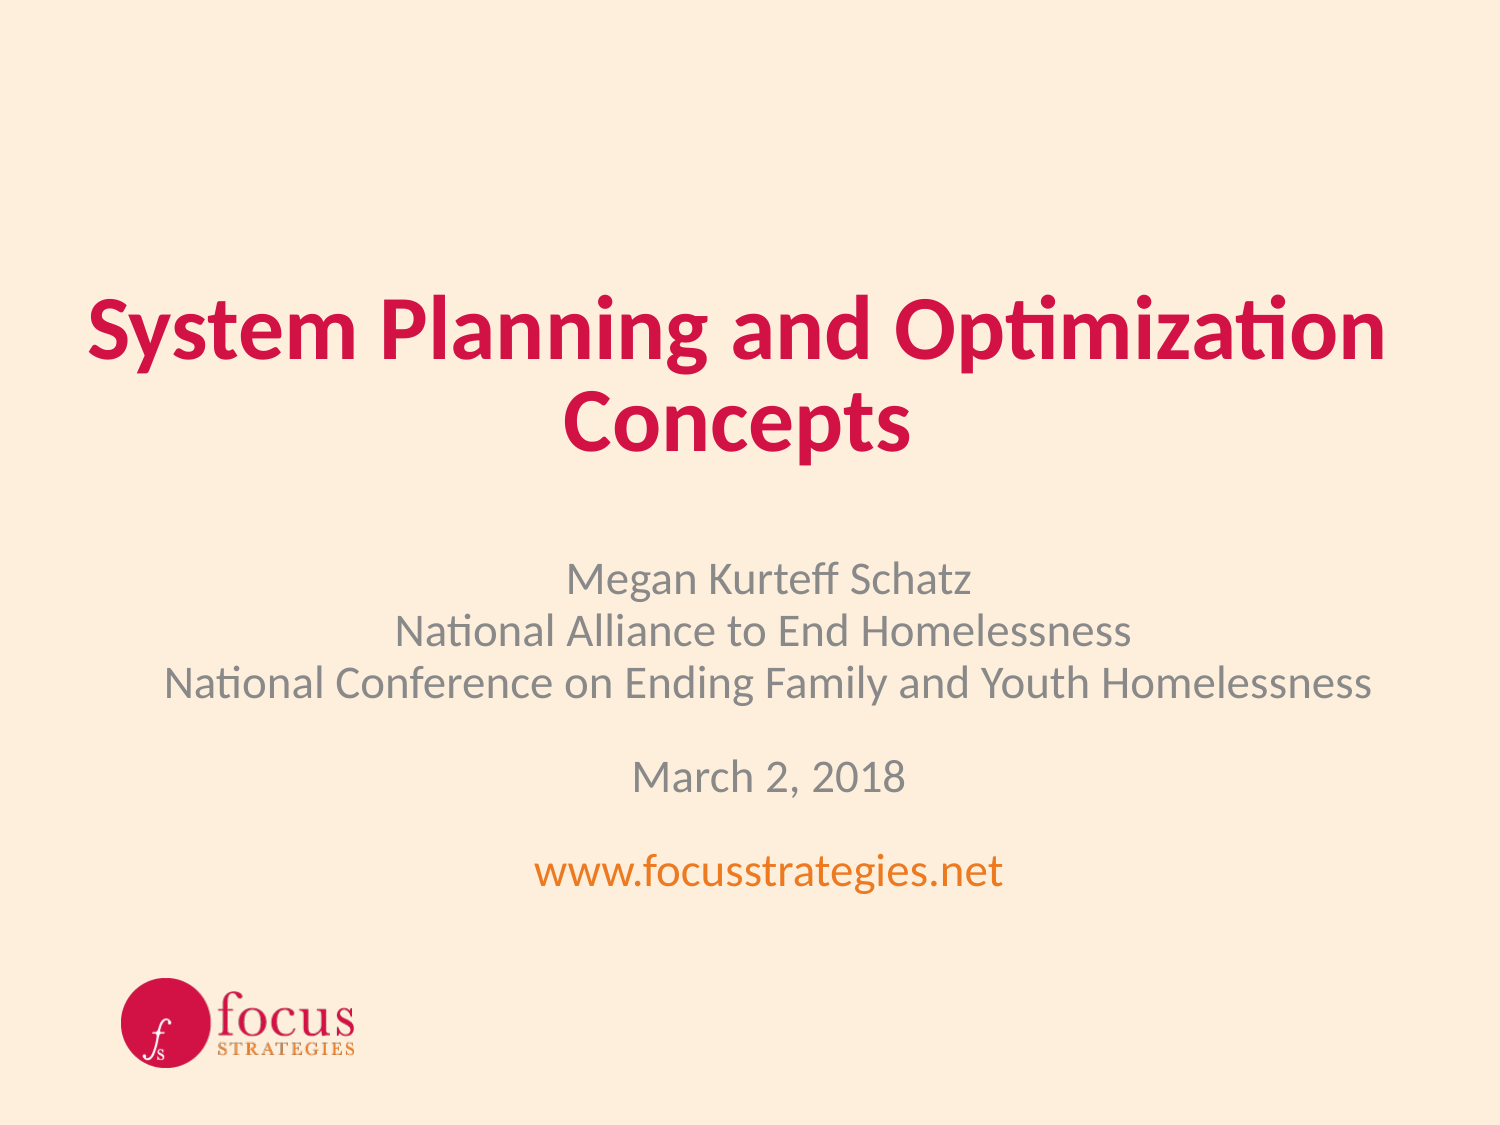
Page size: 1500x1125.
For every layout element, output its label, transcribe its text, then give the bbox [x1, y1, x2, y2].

subtitle Megan Kurteff Schatz National Alliance to End Homelessness National Conference on Ending Family and Youth Homelessness March 2, 2018 www.focusstrategies.net [121, 553, 1417, 959]
picture [118, 975, 355, 1069]
title System Planning and Optimization Concepts [59, 253, 1417, 513]
